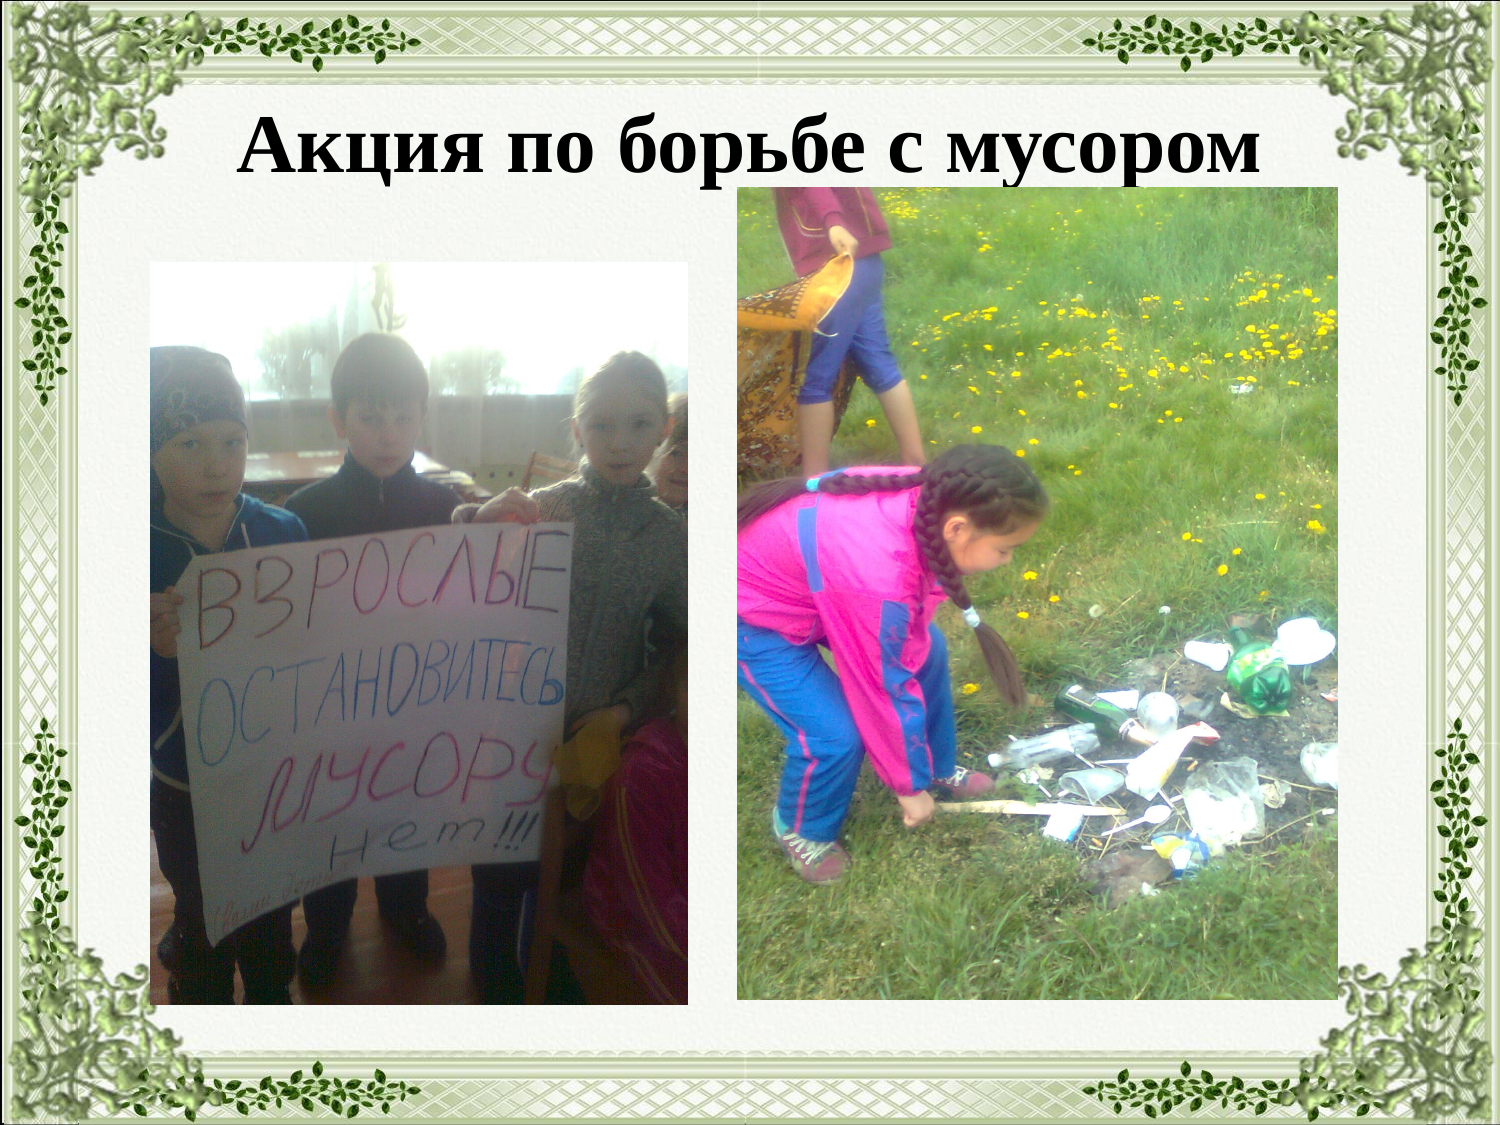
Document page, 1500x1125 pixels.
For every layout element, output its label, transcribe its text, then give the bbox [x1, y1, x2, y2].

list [149, 262, 688, 1006]
title Акция по борьбе с мусором [74, 44, 1426, 233]
picture [0, 0, 1500, 1125]
